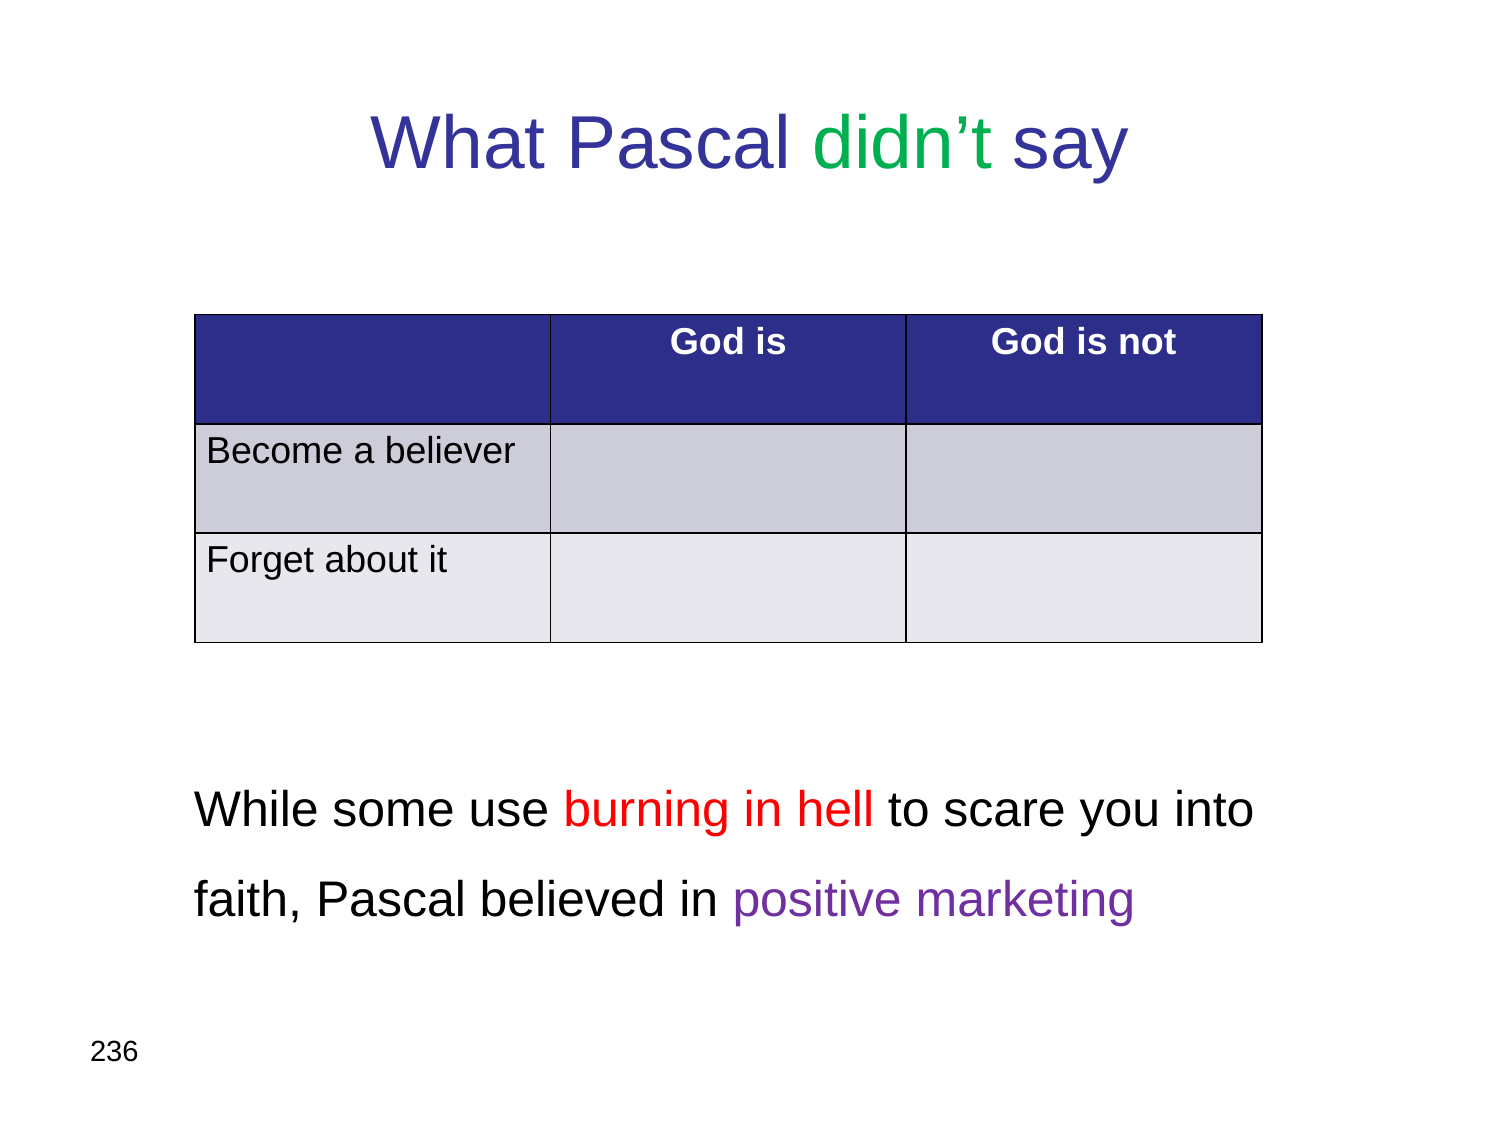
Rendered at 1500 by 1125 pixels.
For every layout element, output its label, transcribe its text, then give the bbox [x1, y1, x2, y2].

slide_number 236 [74, 1024, 426, 1103]
list [75, 262, 1425, 1005]
text_box While some use burning in hell to scare you into faith, Pascal believed in positive marketing [178, 738, 1278, 934]
title What Pascal didn’t say [75, 45, 1425, 233]
